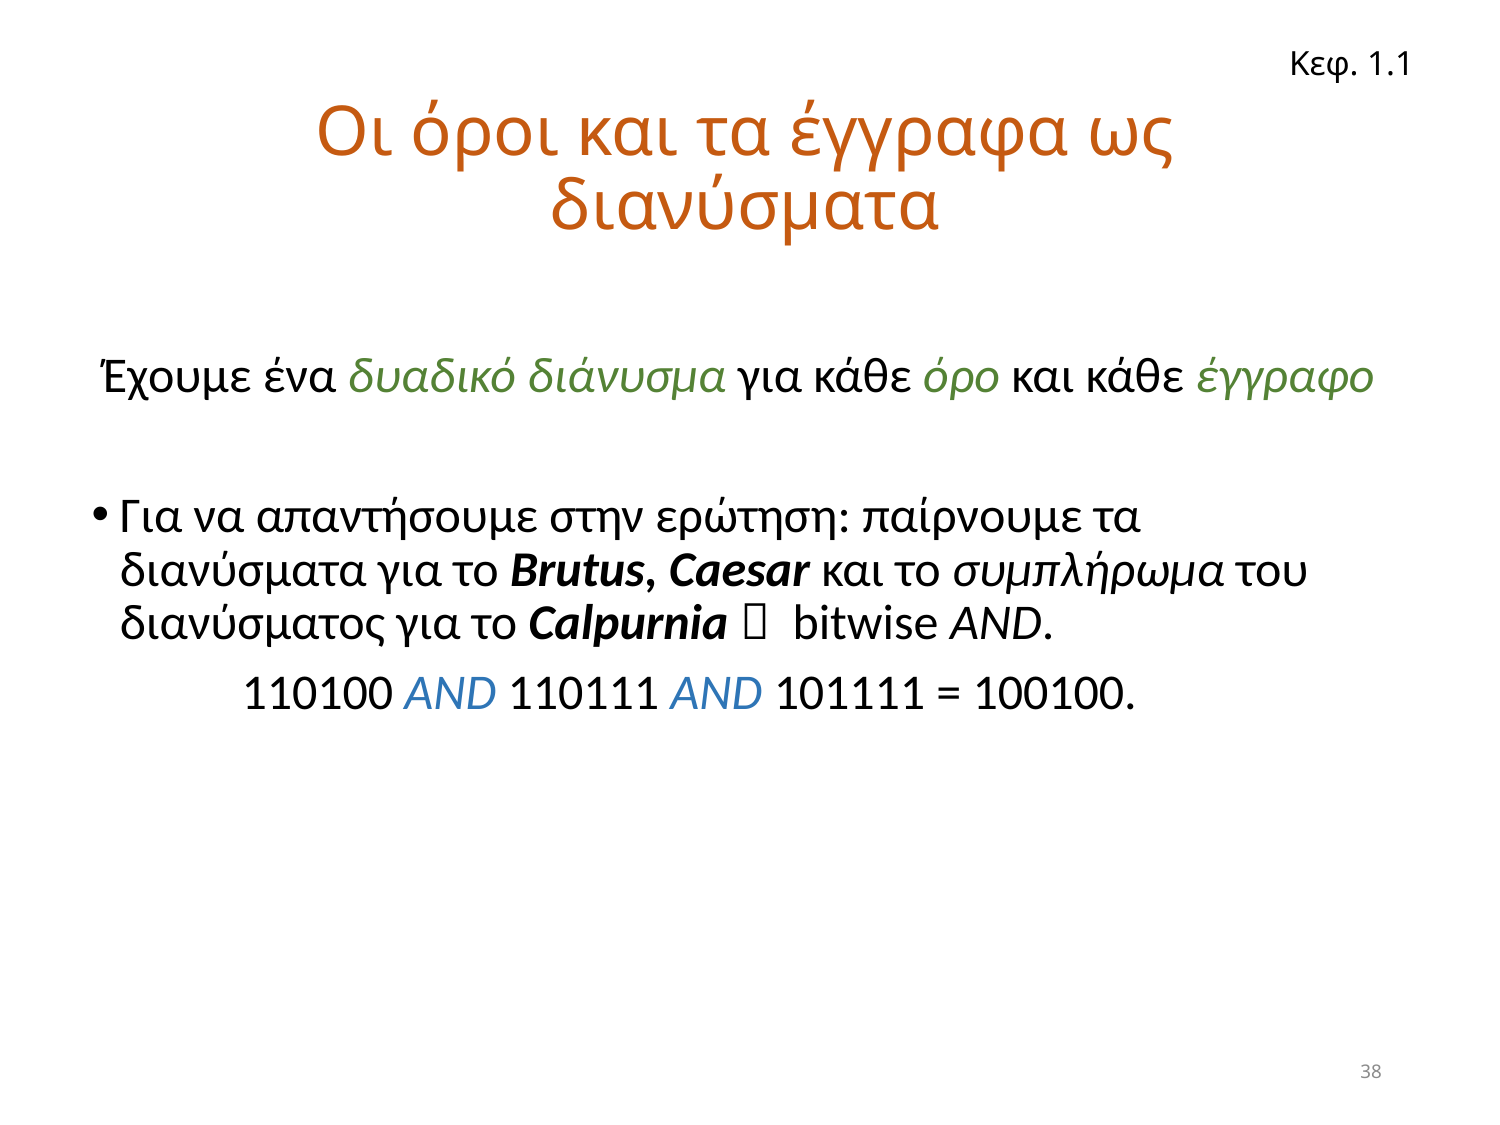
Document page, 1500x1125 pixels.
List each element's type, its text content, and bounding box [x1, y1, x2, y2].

text_box Κεφ. 1.1 [1274, 34, 1430, 89]
slide_number 38 [1059, 1042, 1397, 1103]
title Οι όροι και τα έγγραφα ως διανύσματα [98, 61, 1392, 280]
list Έχουμε ένα δυαδικό διάνυσμα για κάθε όρο και κάθε έγγραφο Για να απαντήσουμε στην ερώτηση: παίρνουμε τα διανύσματα για το Brutus, Caesar και το συμπλήρωμα του διανύσματος για το Calpurnia  bitwise AND. 110100 AND 110111 AND 101111 = 100100. [76, 342, 1414, 815]
